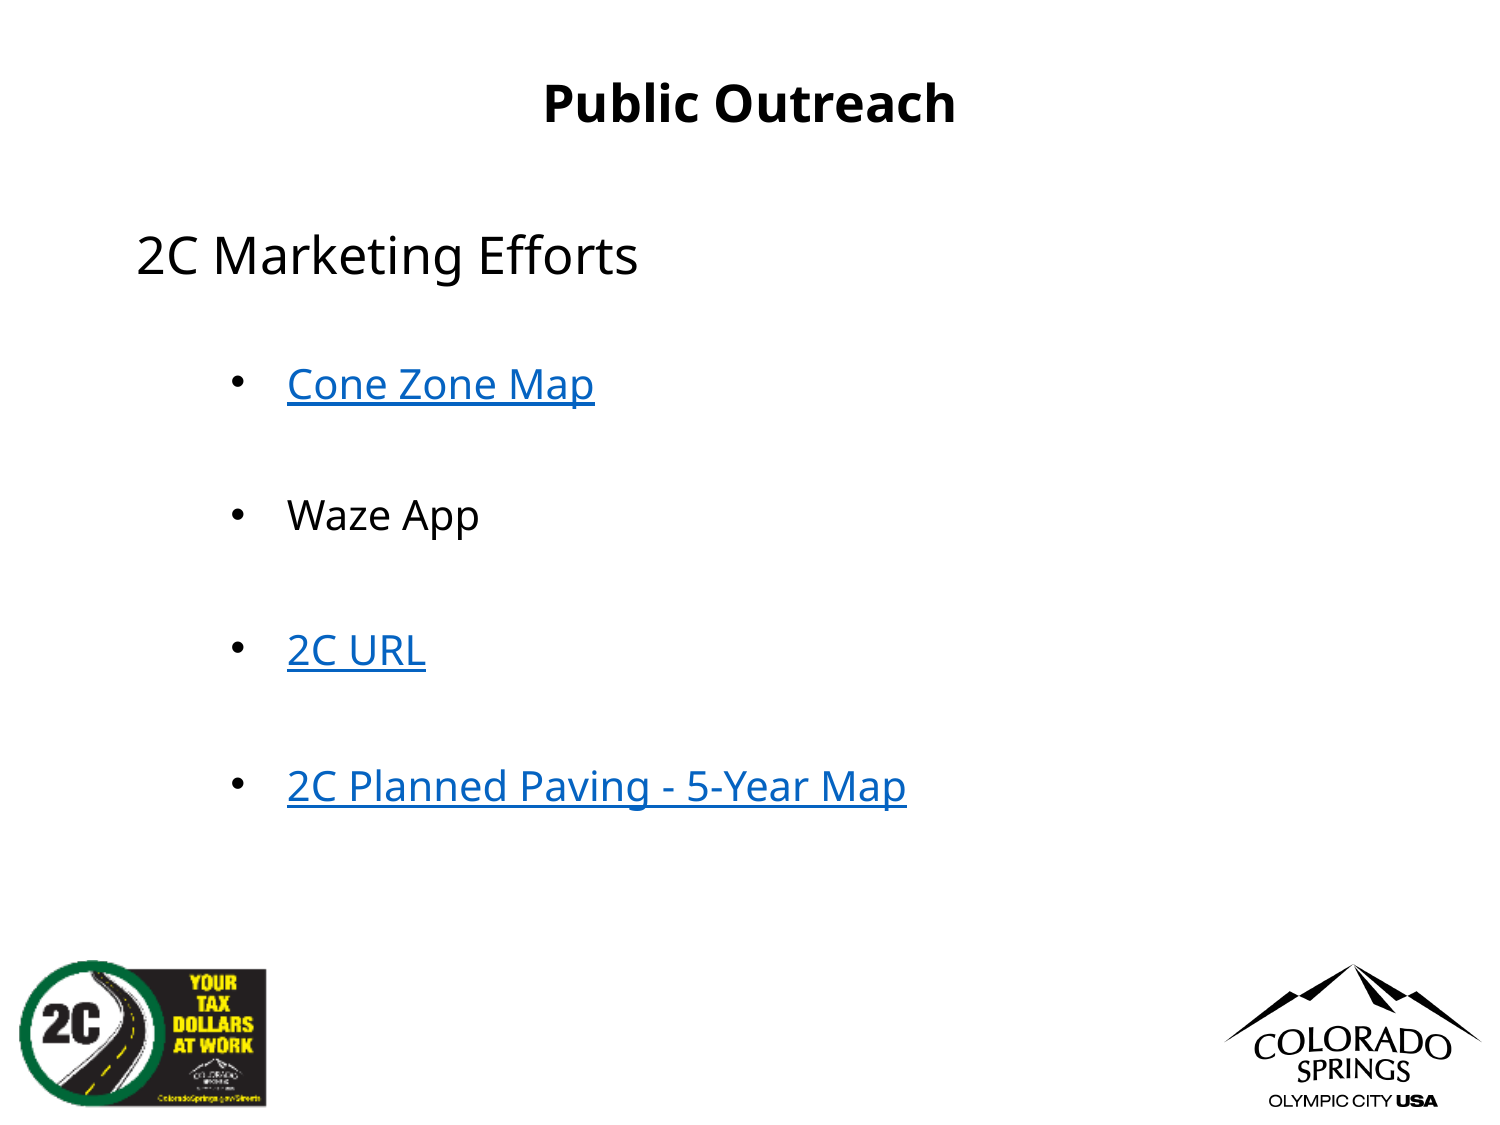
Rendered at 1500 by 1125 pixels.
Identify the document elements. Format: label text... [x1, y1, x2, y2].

picture [18, 960, 268, 1111]
list 2C Marketing Efforts Cone Zone Map Waze App 2C URL 2C Planned Paving - 5-Year Map [103, 205, 1397, 920]
title Public Outreach [0, 0, 1500, 213]
picture [1224, 964, 1482, 1107]
